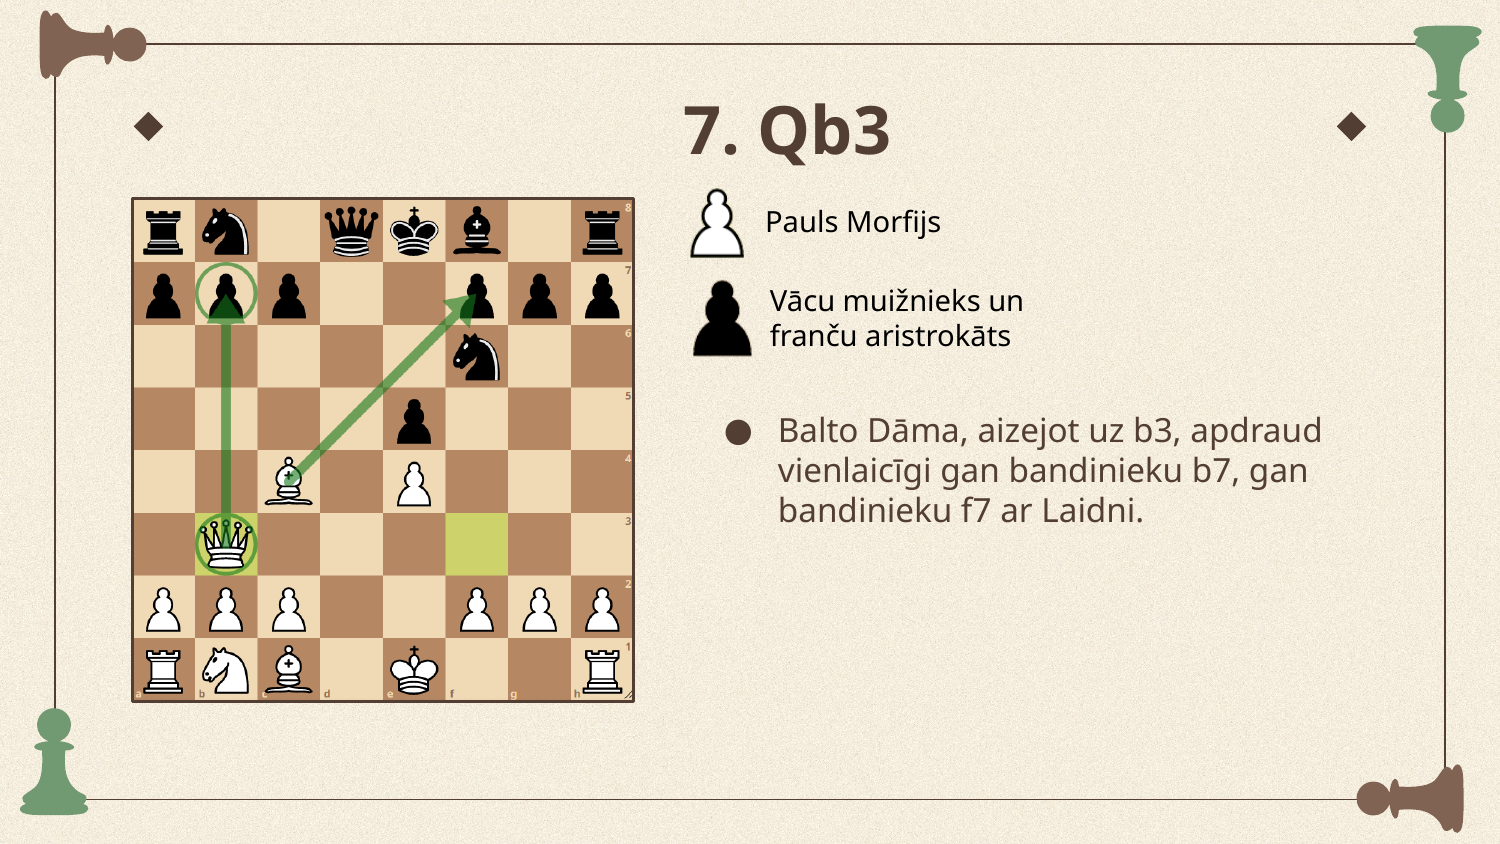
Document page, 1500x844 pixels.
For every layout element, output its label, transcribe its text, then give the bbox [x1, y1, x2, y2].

text_box Balto Dāma, aizejot uz b3, apdraud vienlaicīgi gan bandinieku b7, gan bandinieku f7 ar Laidni. [687, 394, 1382, 544]
picture [0, 0, 1500, 844]
text_box Vācu muižnieks un franču aristrokāts [769, 267, 1101, 368]
title 7. Qb3 [118, 72, 1382, 167]
text_box Pauls Morfijs [760, 188, 1008, 254]
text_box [133, 111, 1367, 142]
